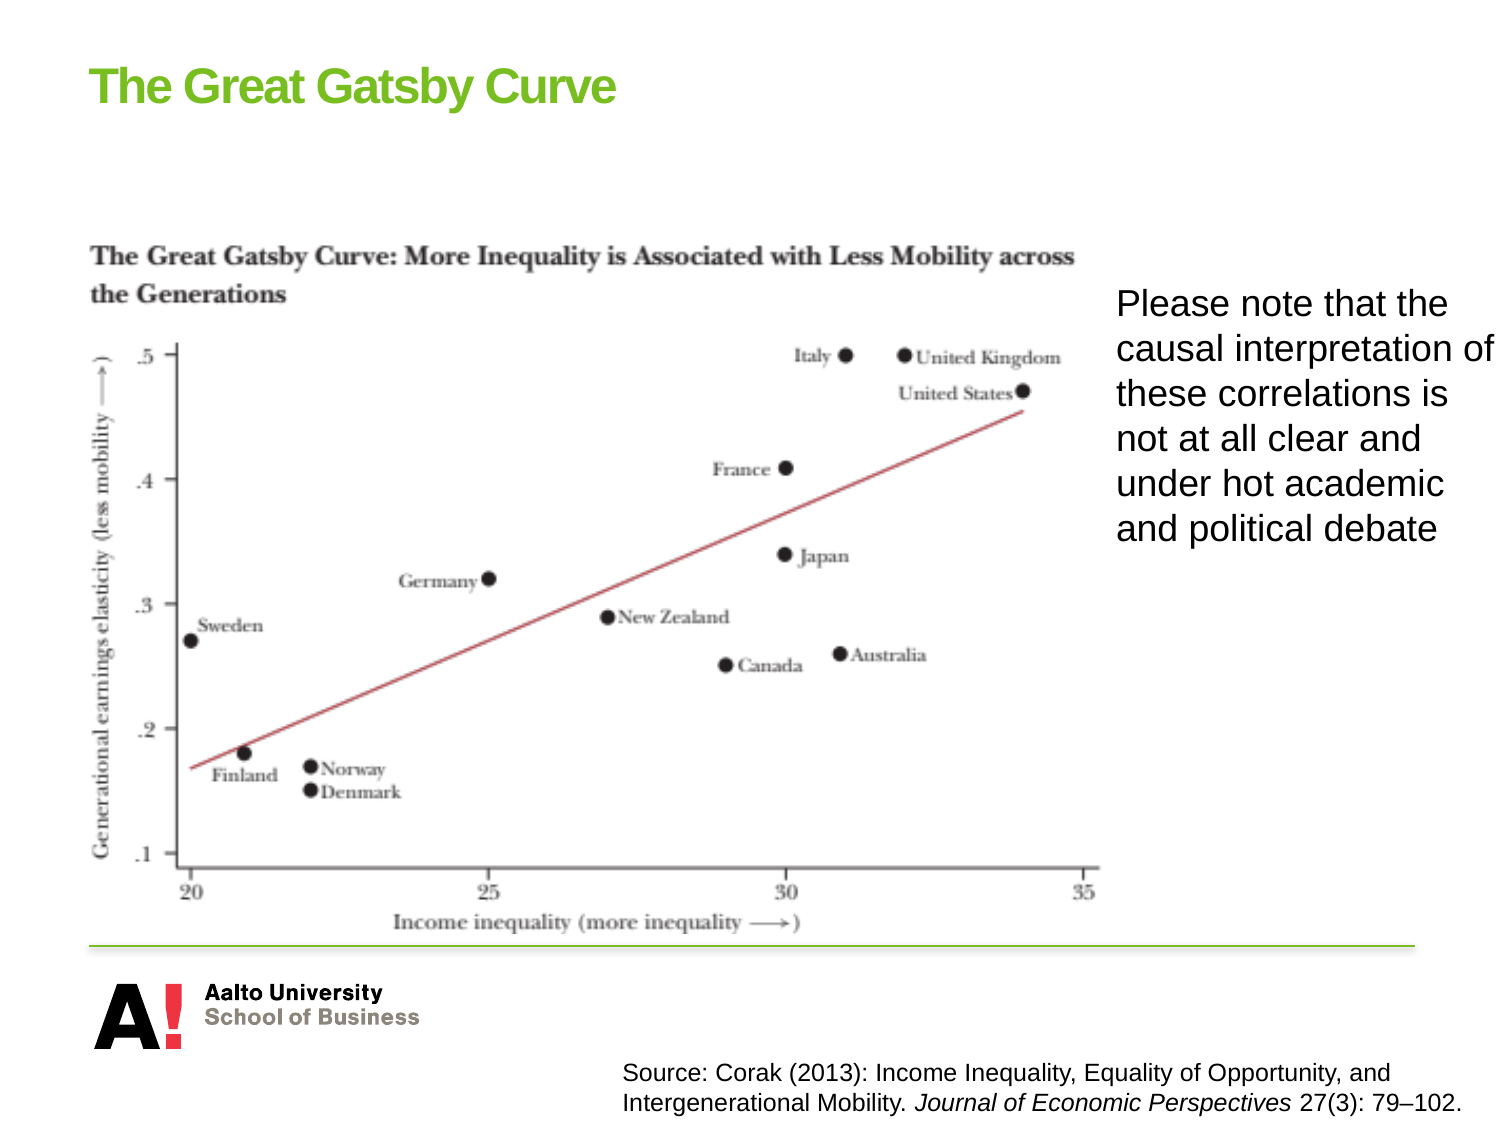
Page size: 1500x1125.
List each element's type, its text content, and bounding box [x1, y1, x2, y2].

picture [88, 242, 1104, 934]
text_box Please note that the causal interpretation of these correlations is not at all clear and under hot academic and political debate [1116, 278, 1496, 549]
text_box Source: Corak (2013): Income Inequality, Equality of Opportunity, and Intergenerational Mobility. Journal of Economic Perspectives 27(3): 79–102. [622, 1056, 1496, 1116]
title The Great Gatsby Curve [88, 62, 1415, 259]
